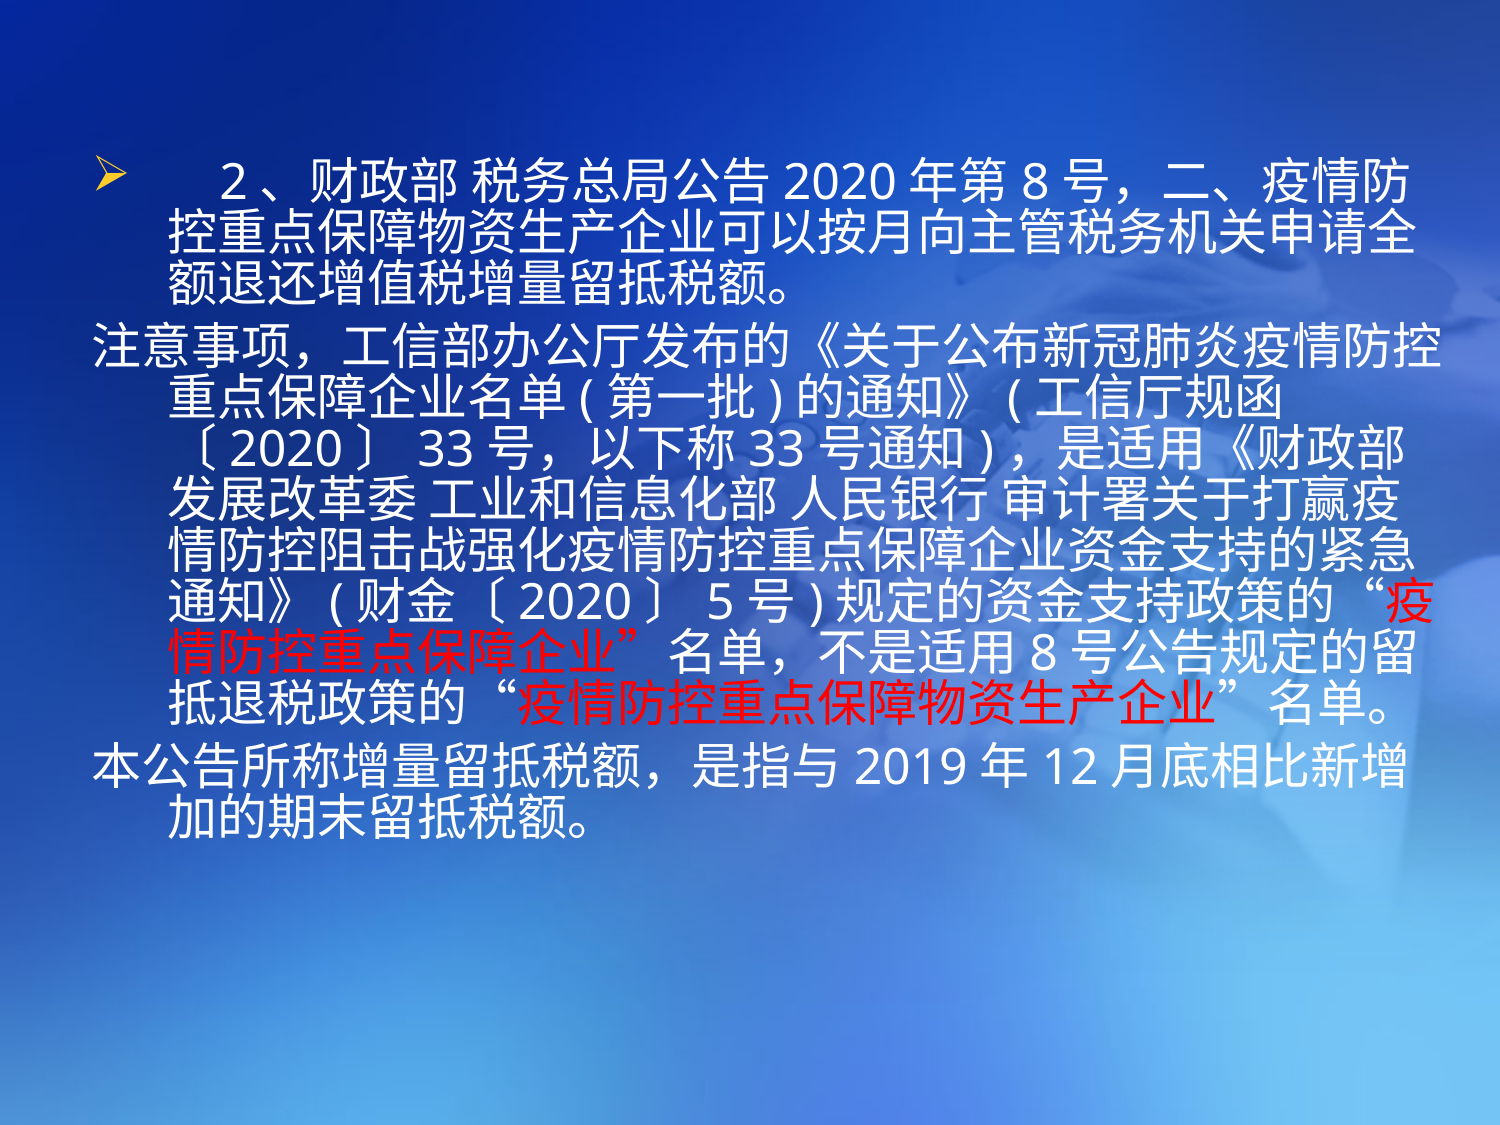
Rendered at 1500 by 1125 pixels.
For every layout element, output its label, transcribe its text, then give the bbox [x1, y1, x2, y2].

picture [0, 0, 1500, 1125]
text_box 2、财政部 税务总局公告2020年第8号，二、疫情防控重点保障物资生产企业可以按月向主管税务机关申请全额退还增值税增量留抵税额。 注意事项，工信部办公厅发布的《关于公布新冠肺炎疫情防控重点保障企业名单(第一批)的通知》(工信厅规函〔2020〕33号，以下称33号通知)，是适用《财政部 发展改革委 工业和信息化部 人民银行 审计署关于打赢疫情防控阻击战强化疫情防控重点保障企业资金支持的紧急通知》(财金〔2020〕5号)规定的资金支持政策的“疫情防控重点保障企业”名单，不是适用8号公告规定的留抵退税政策的“疫情防控重点保障物资生产企业”名单。 本公告所称增量留抵税额，是指与2019年12月底相比新增加的期末留抵税额。 [76, 150, 1459, 854]
